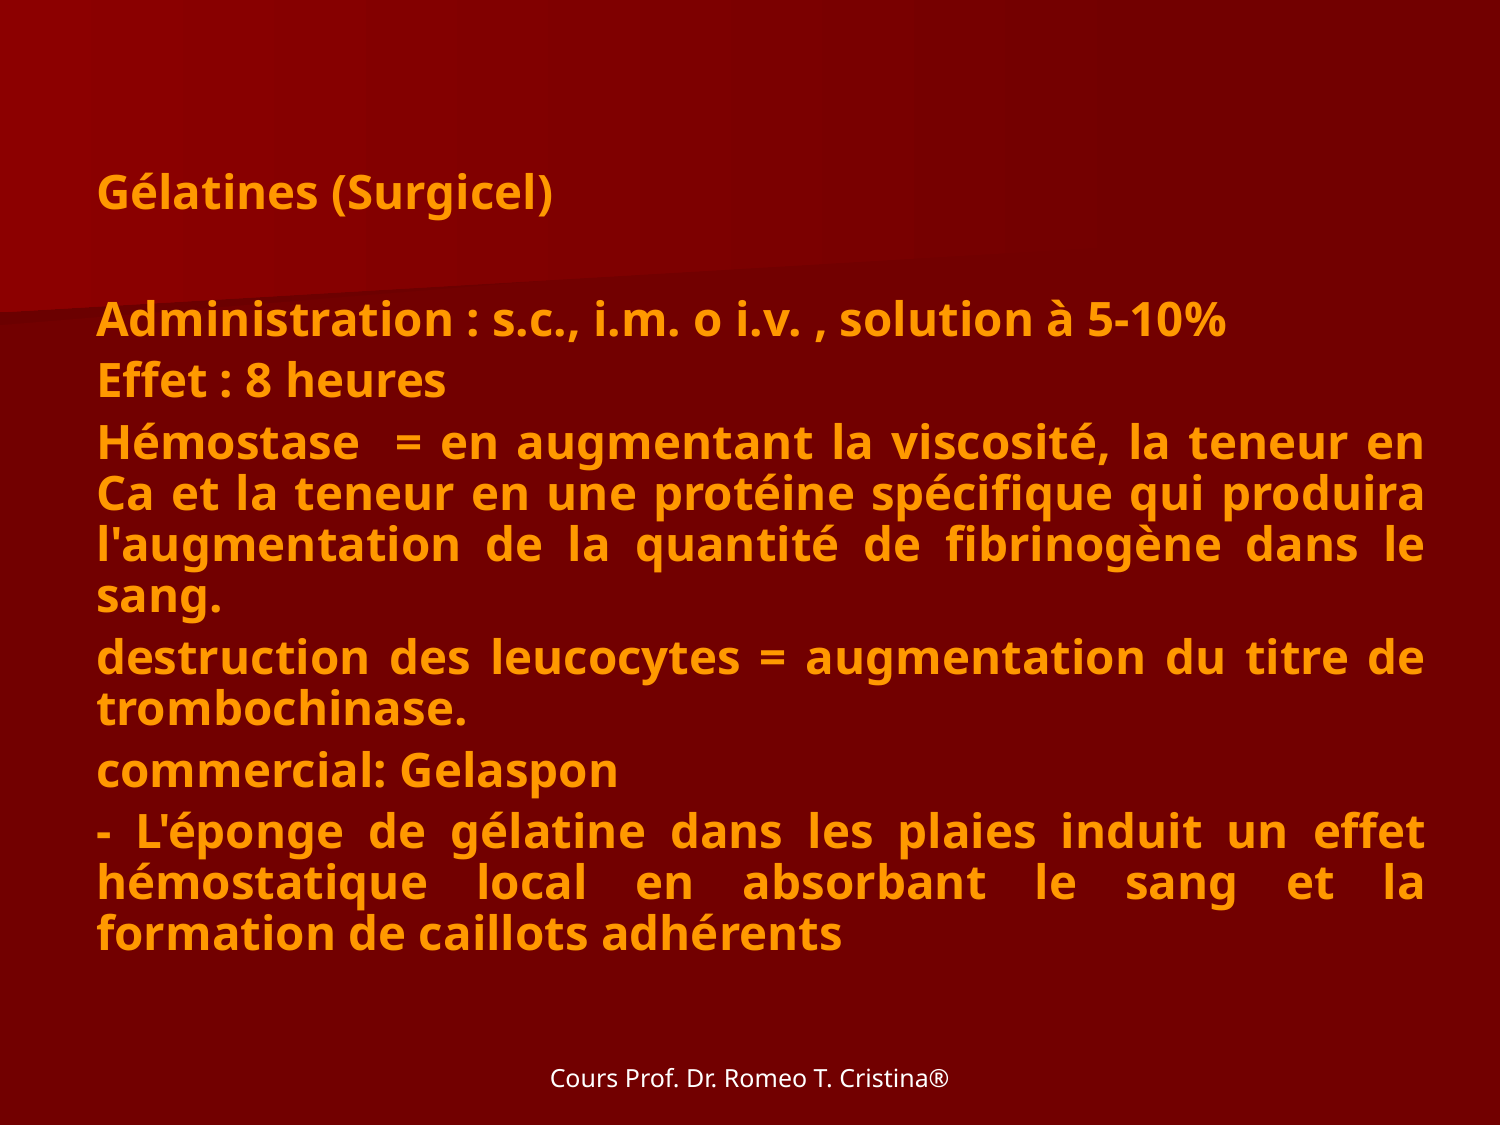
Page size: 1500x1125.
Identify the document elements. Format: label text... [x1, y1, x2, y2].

text_box Cours Prof. Dr. Romeo T. Cristina® [519, 1055, 980, 1100]
list Gélatines (Surgicel) Administration : s.c., i.m. o i.v. , solution à 5-10% Effet : 8 heures Hémostase = en augmentant la viscosité, la teneur en Ca et la teneur en une protéine spécifique qui produira l'augmentation de la quantité de fibrinogène dans le sang. destruction des leucocytes = augmentation du titre de trombochinase. commercial: Gelaspon - L'éponge de gélatine dans les plaies induit un effet hémostatique local en absorbant le sang et la formation de caillots adhérents [87, 160, 1436, 977]
